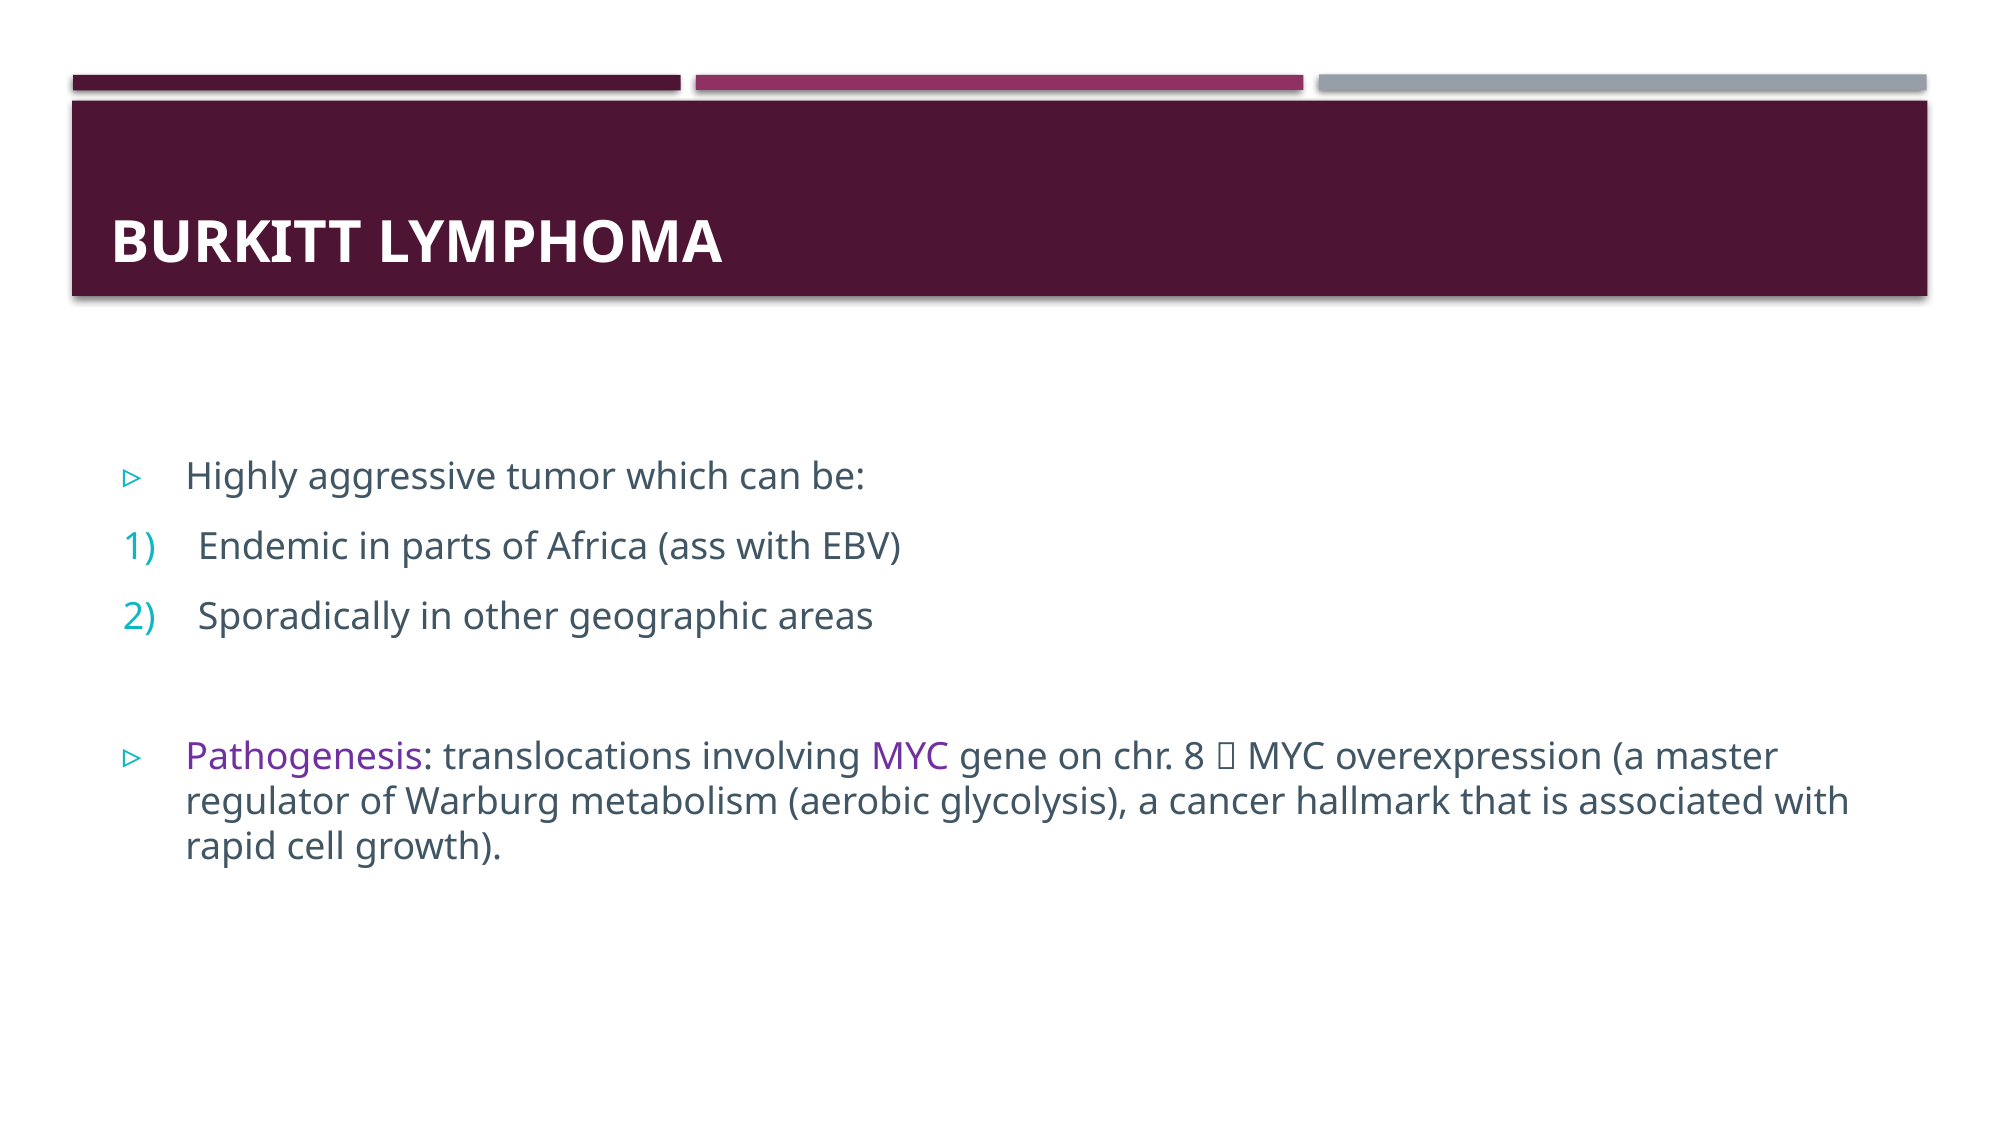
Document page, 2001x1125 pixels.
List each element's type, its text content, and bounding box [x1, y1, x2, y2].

list Highly aggressive tumor which can be: Endemic in parts of Africa (ass with EBV) Sporadically in other geographic areas Pathogenesis: translocations involving MYC gene on chr. 8  MYC overexpression (a master regulator of Warburg metabolism (aerobic glycolysis), a cancer hallmark that is associated with rapid cell growth). [95, 357, 1905, 962]
title Burkitt Lymphoma [95, 115, 1905, 282]
